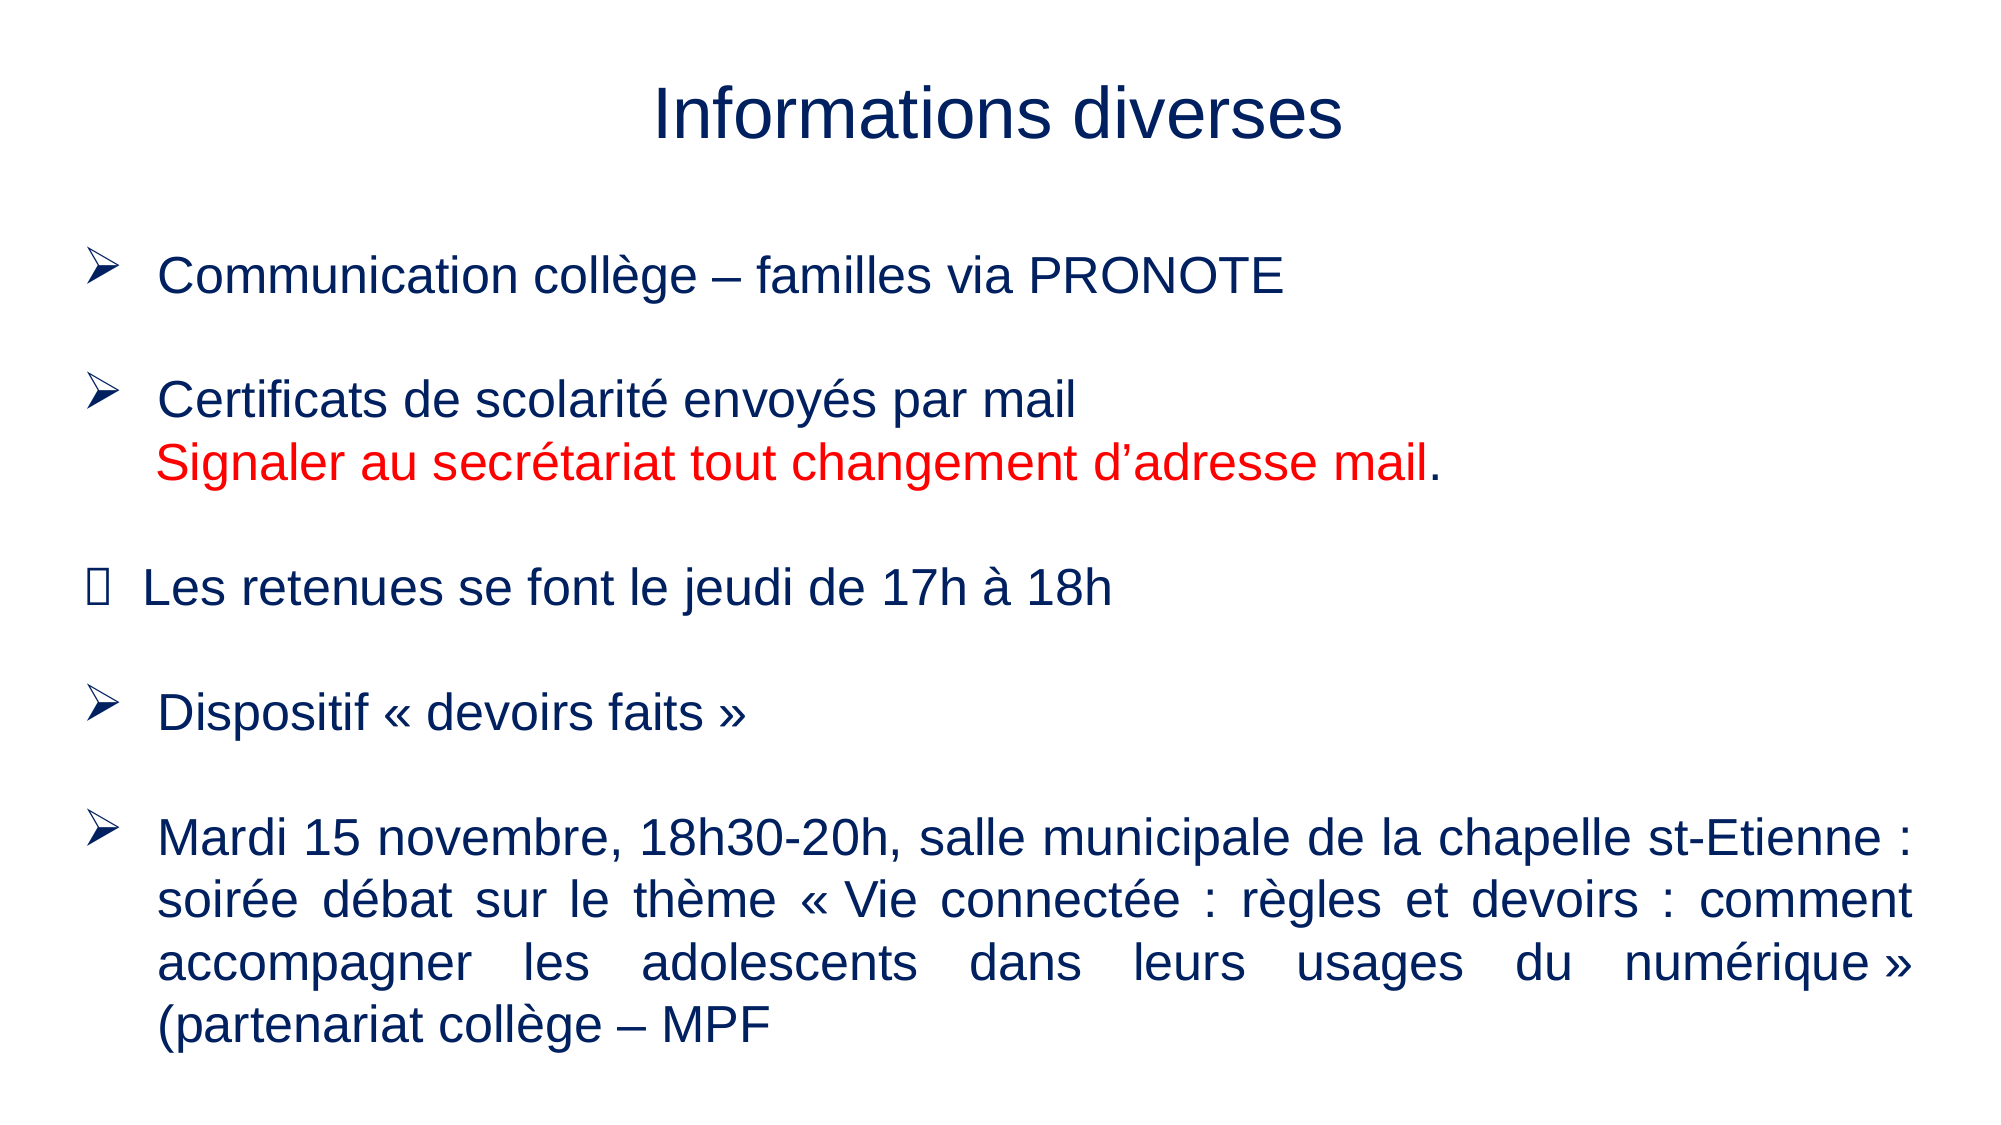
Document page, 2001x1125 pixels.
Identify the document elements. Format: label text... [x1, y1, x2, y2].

text_box Informations diverses Communication collège – familles via PRONOTE Certificats de scolarité envoyés par mail Signaler au secrétariat tout changement d’adresse mail.  Les retenues se font le jeudi de 17h à 18h Dispositif « devoirs faits » Mardi 15 novembre, 18h30-20h, salle municipale de la chapelle st-Etienne : soirée débat sur le thème « Vie connectée : règles et devoirs : comment accompagner les adolescents dans leurs usages du numérique » (partenariat collège – MPF [67, 58, 1929, 1061]
